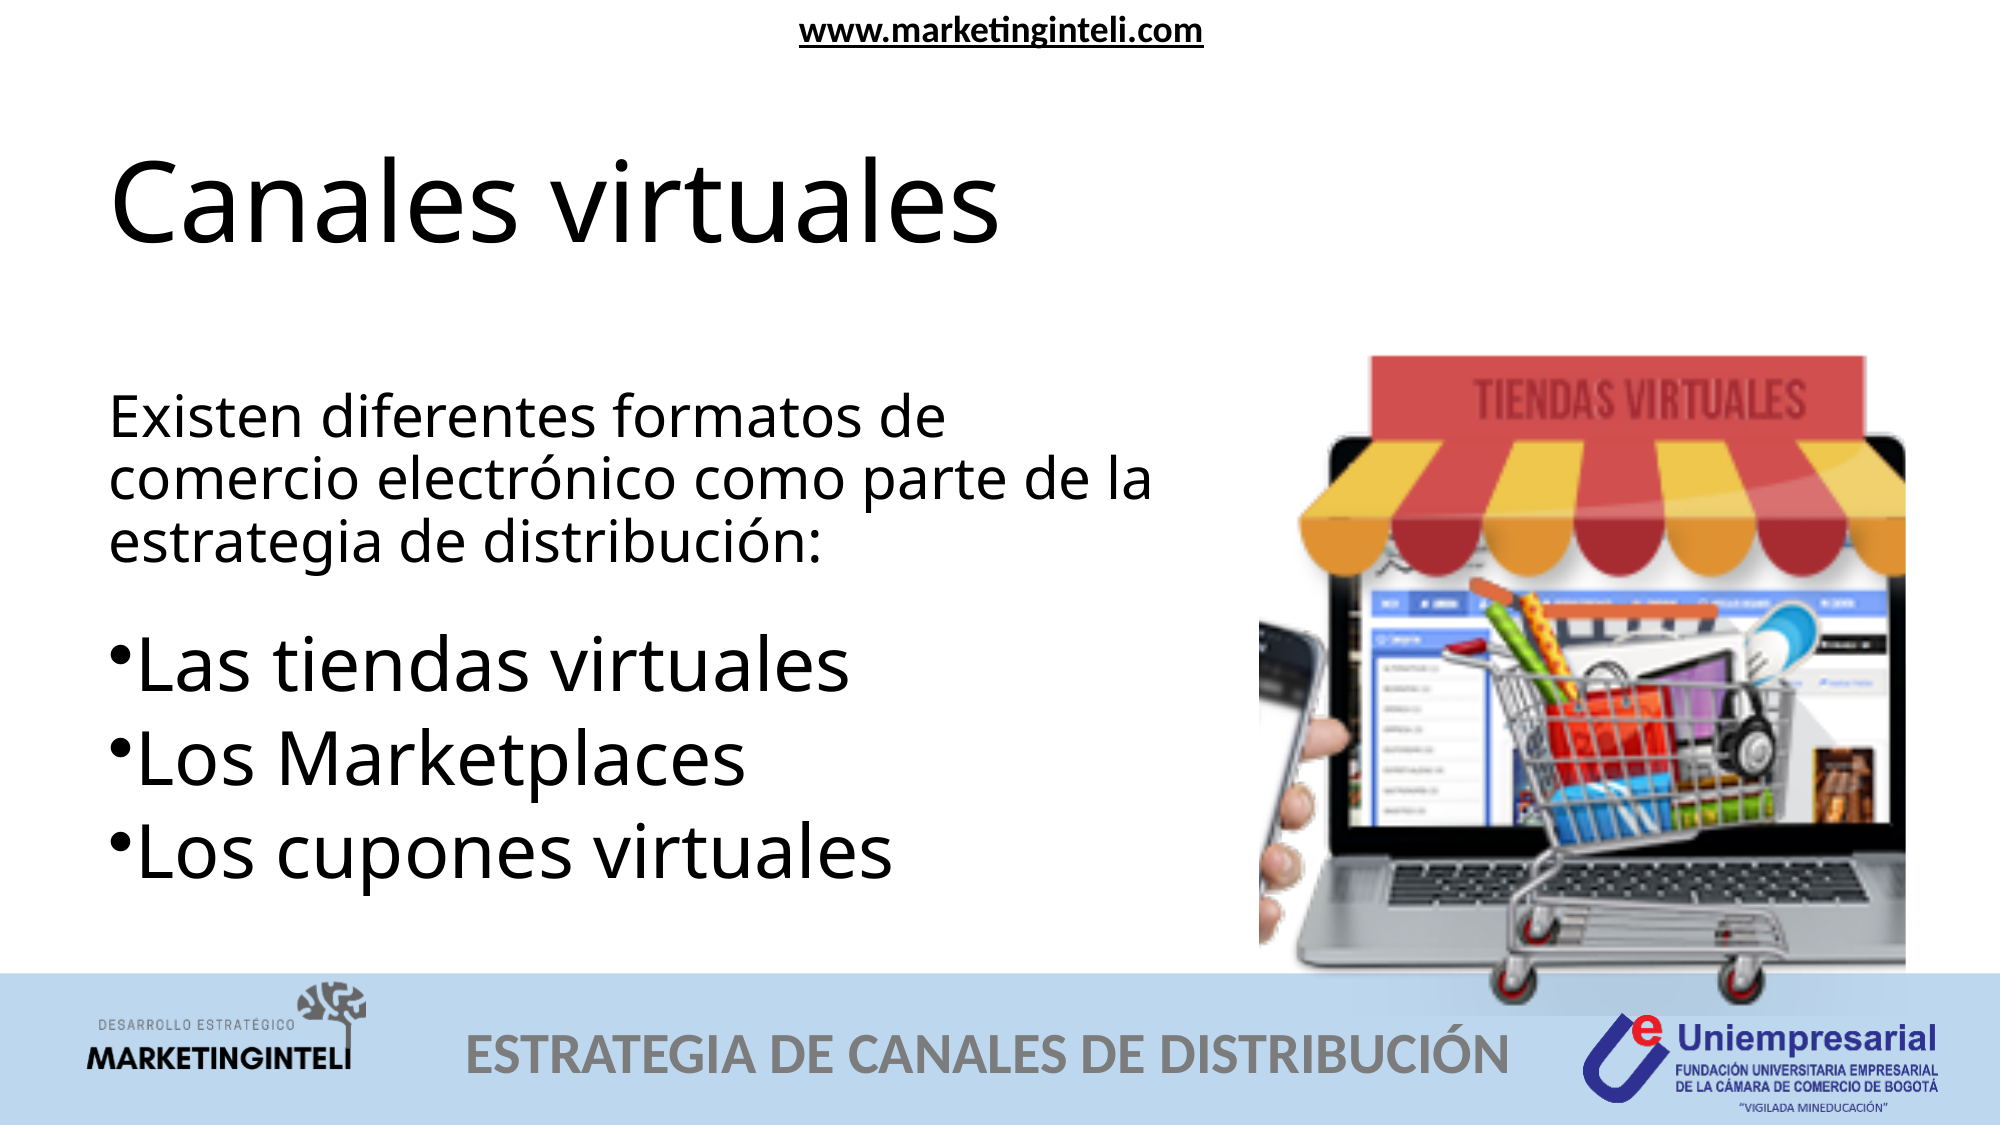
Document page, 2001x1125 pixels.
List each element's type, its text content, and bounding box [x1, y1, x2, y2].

title Canales virtuales [93, 39, 1902, 275]
picture [1259, 343, 1938, 1123]
list Existen diferentes formatos de comercio electrónico como parte de la estrategia de distribución: Las tiendas virtuales Los Marketplaces Los cupones virtuales [93, 339, 1196, 1016]
picture [62, 911, 366, 1125]
